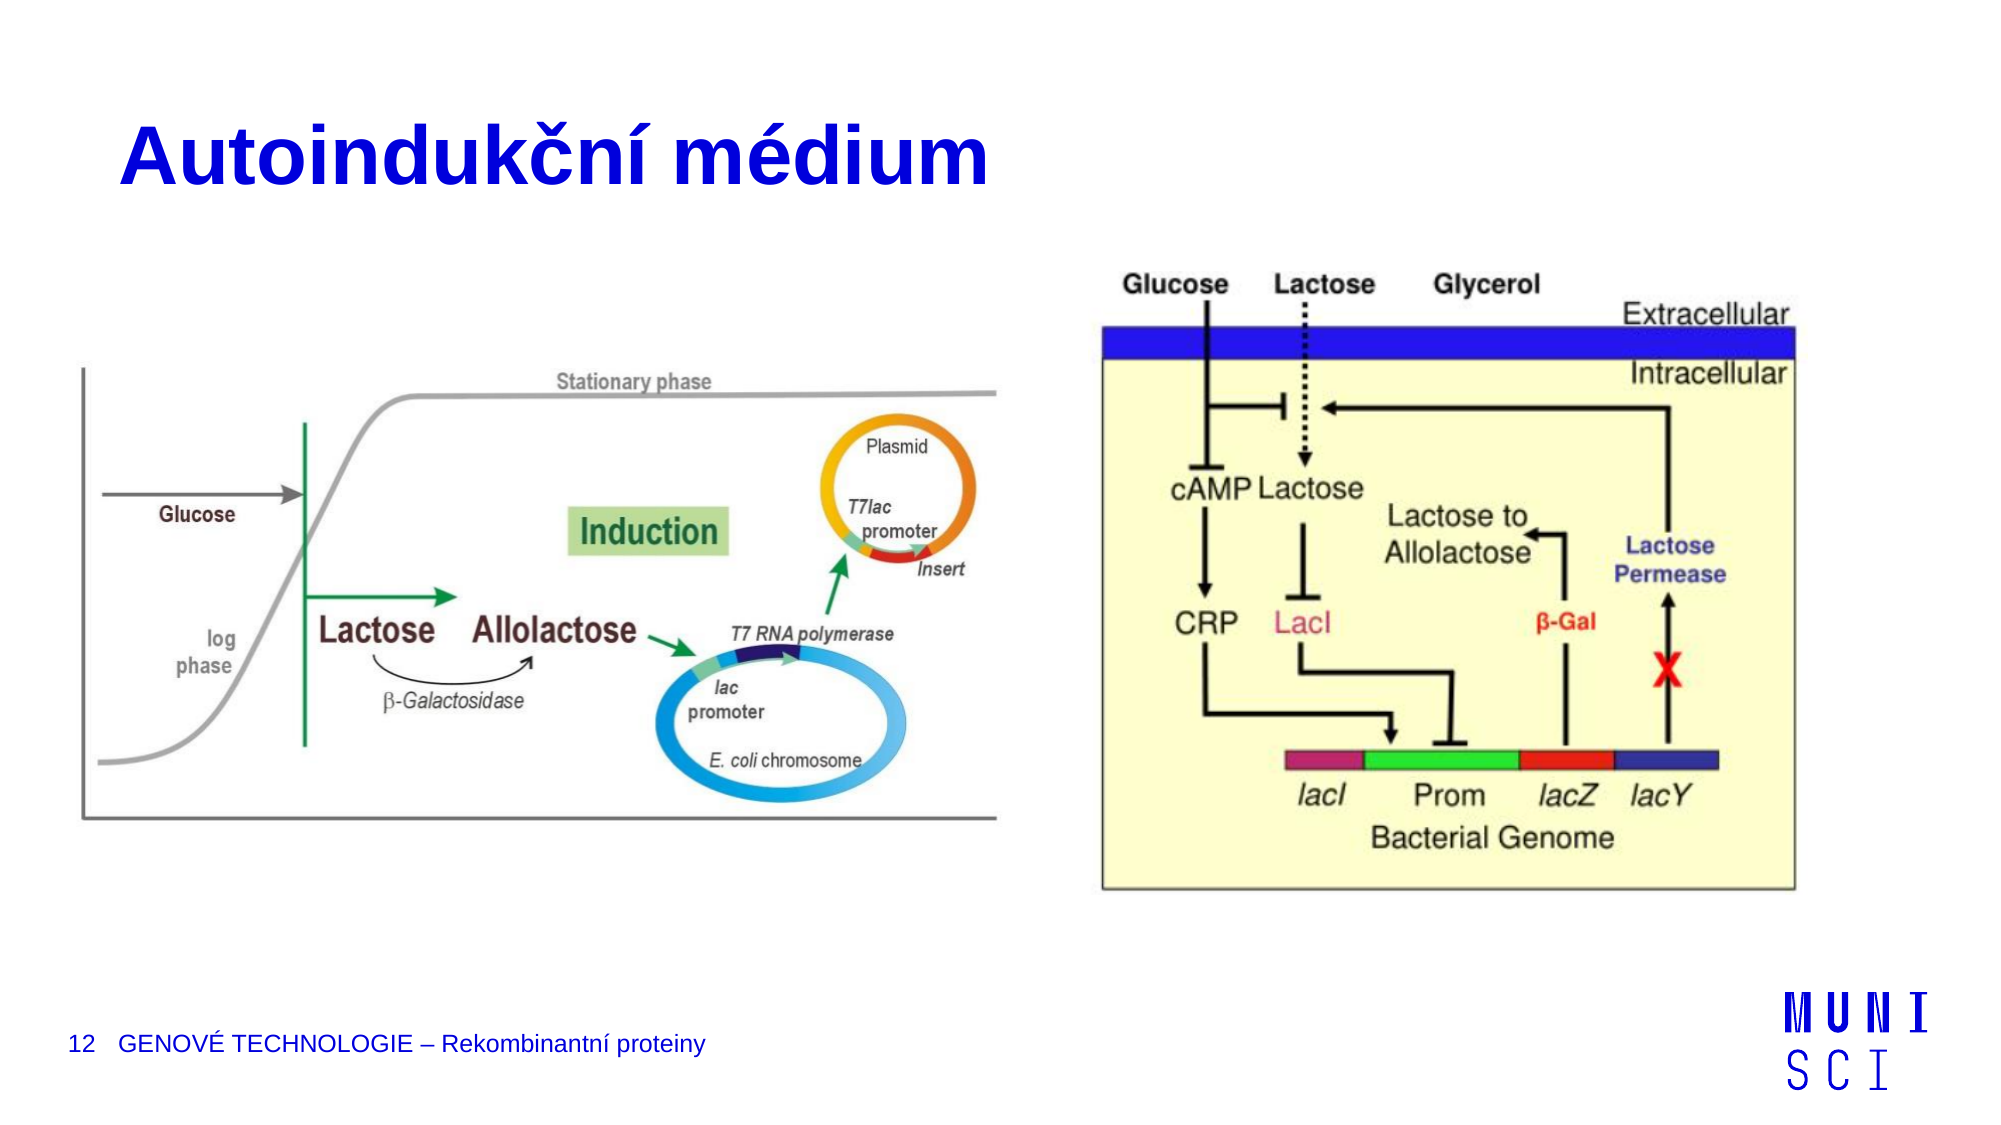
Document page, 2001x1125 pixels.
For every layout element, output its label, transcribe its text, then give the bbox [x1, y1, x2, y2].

title Autoindukční médium [118, 118, 1883, 193]
picture [1087, 271, 1808, 895]
picture [67, 345, 1036, 838]
slide_number 12 [67, 1021, 110, 1063]
footer GENOVÉ TECHNOLOGIE – Rekombinantní proteiny [118, 1021, 1418, 1063]
